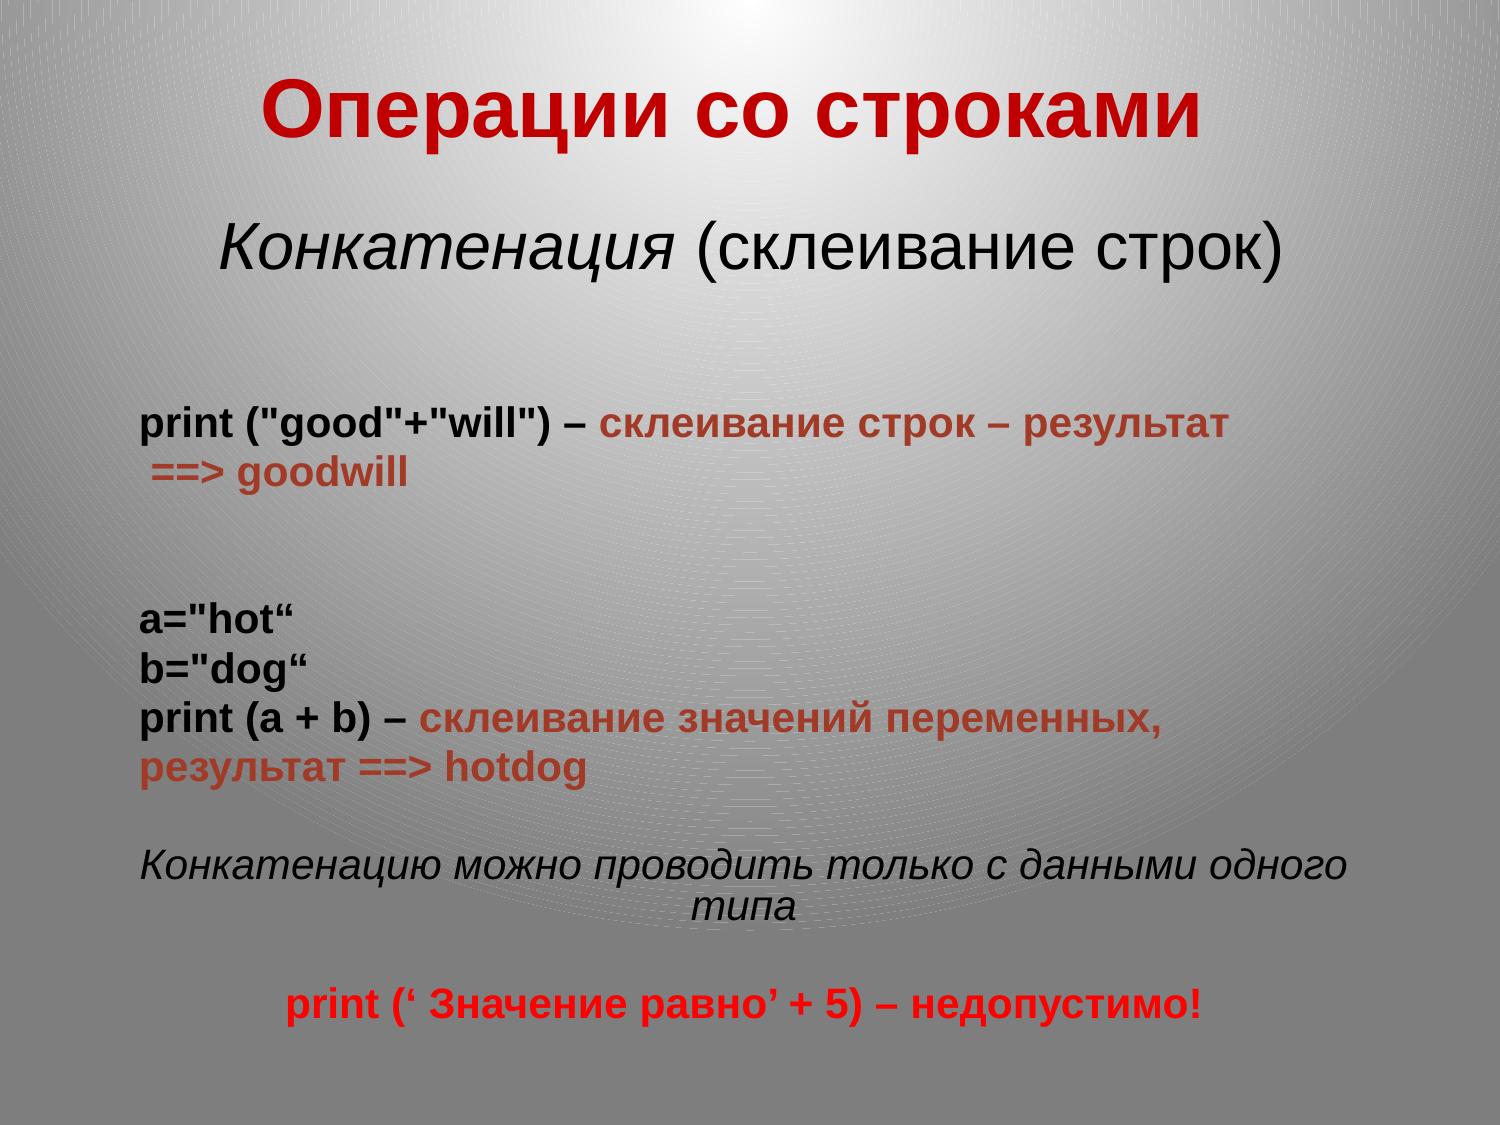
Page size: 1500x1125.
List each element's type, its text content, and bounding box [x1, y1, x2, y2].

text_box Операции со строками [70, 46, 1395, 162]
text_box Конкатенация (склеивание строк) [76, 149, 1427, 337]
text_box print ("good"+"will") – склеивание строк – результат ==> goodwill a="hot“ b="dog“ print (a + b) – склеивание значений переменных, результат ==> hotdog Конкатенацию можно проводить только с данными одного типа print (‘ Значение равно’ + 5) – недопустимо! [123, 397, 1365, 1035]
